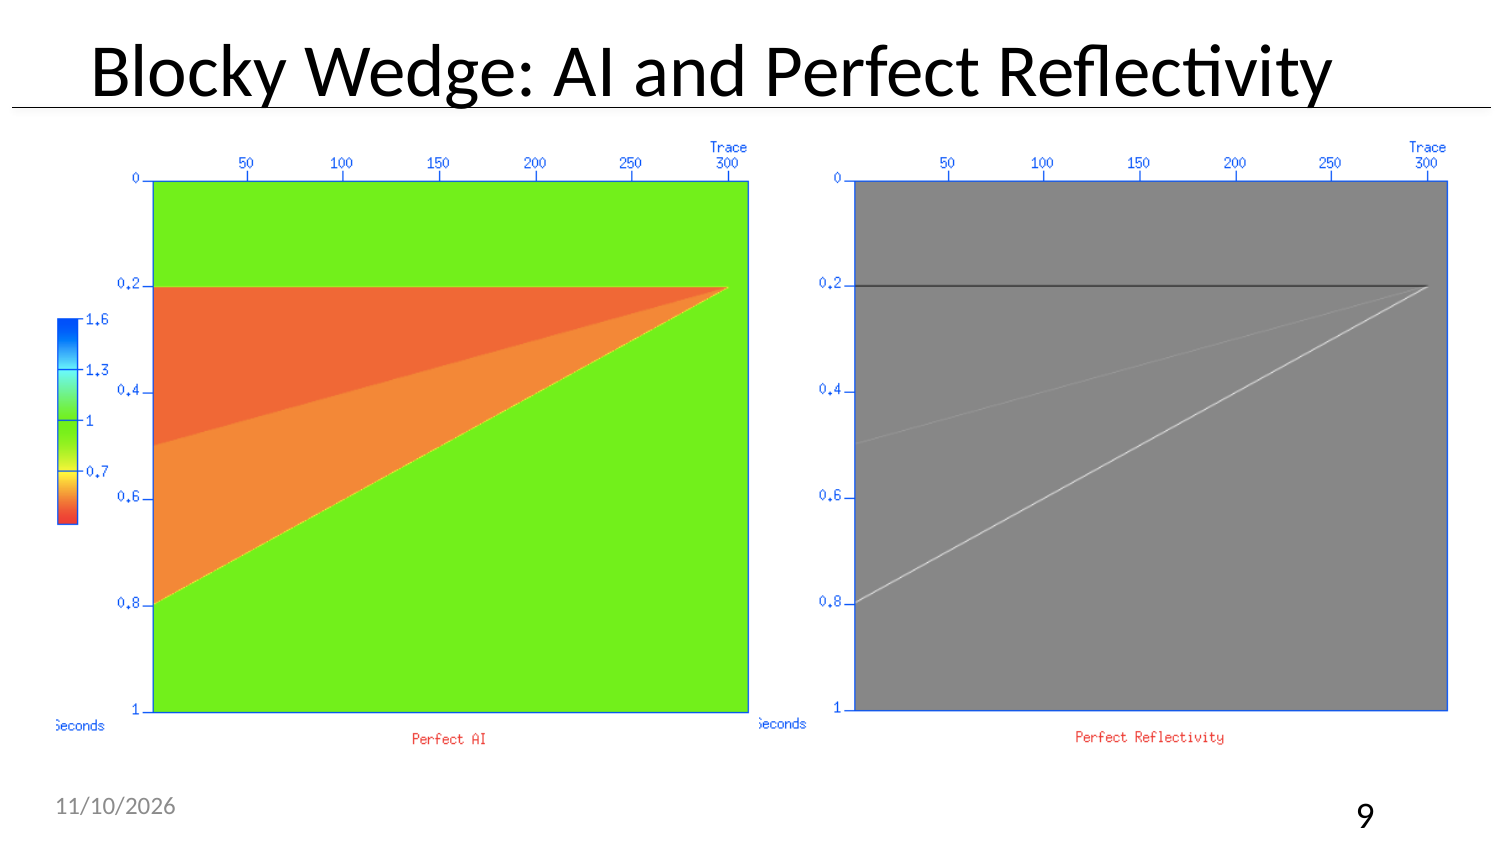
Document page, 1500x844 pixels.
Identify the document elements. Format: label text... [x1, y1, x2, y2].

title Blocky Wedge: AI and Perfect Reflectivity [75, 33, 1425, 99]
picture [56, 134, 1459, 748]
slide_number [39, 782, 390, 827]
